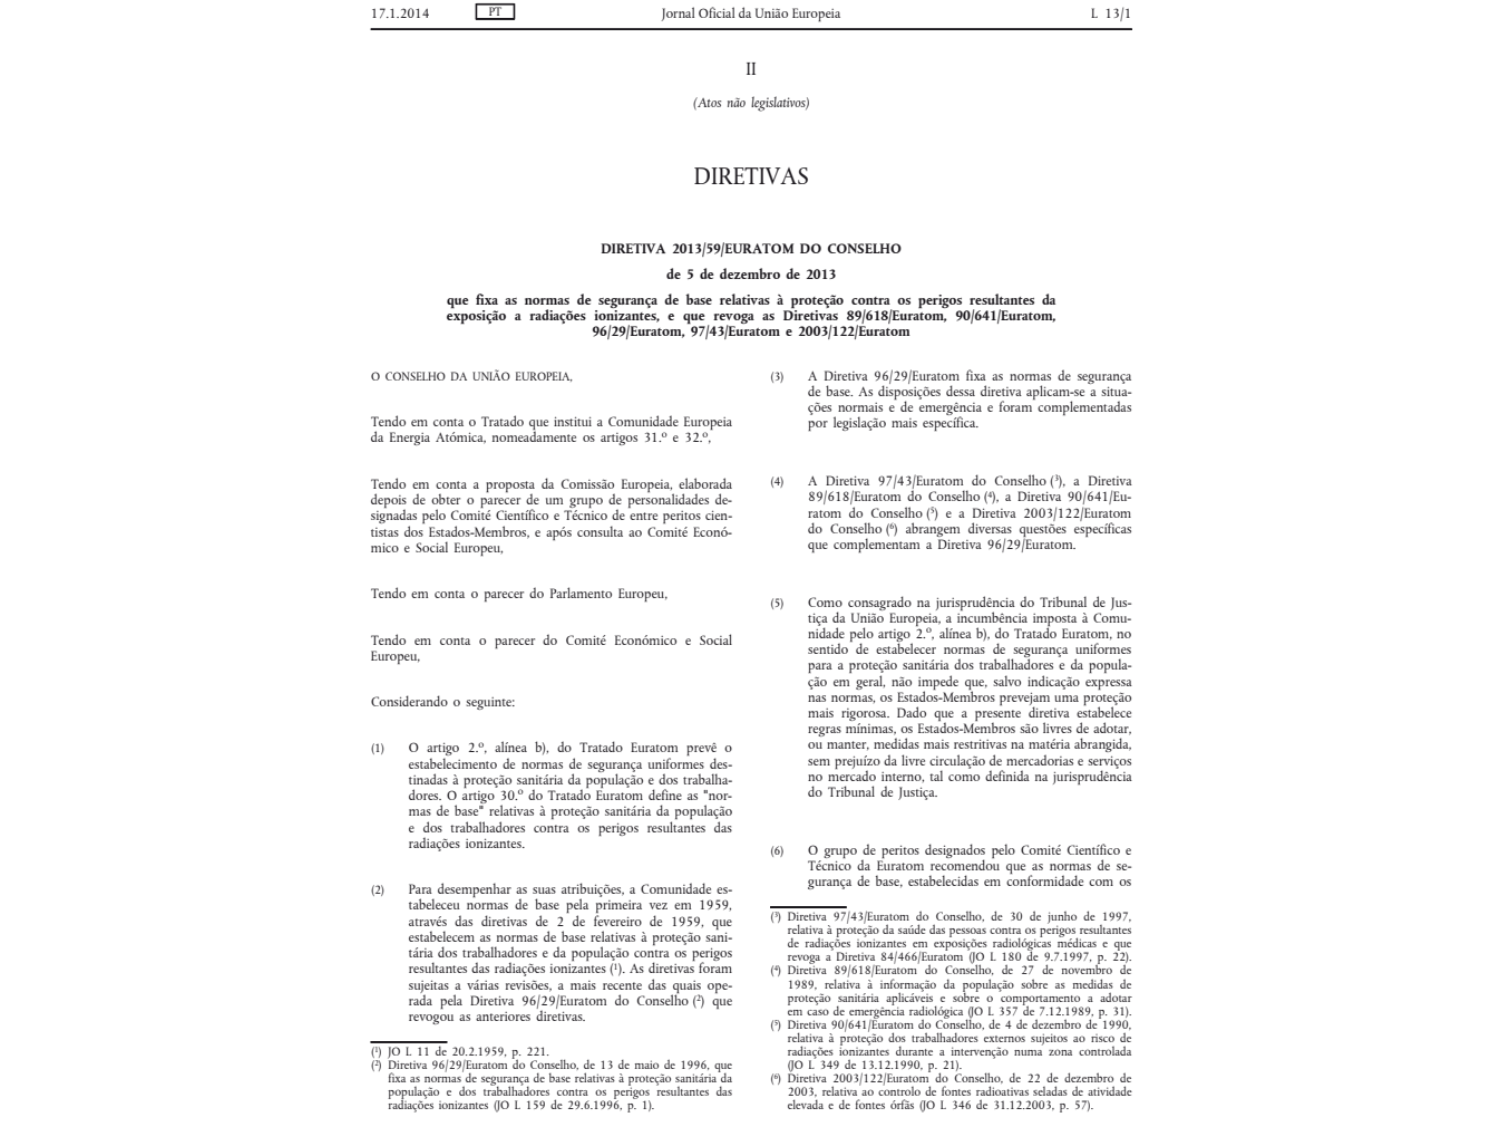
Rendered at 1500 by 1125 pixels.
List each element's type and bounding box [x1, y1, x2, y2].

picture [312, 0, 1197, 1125]
